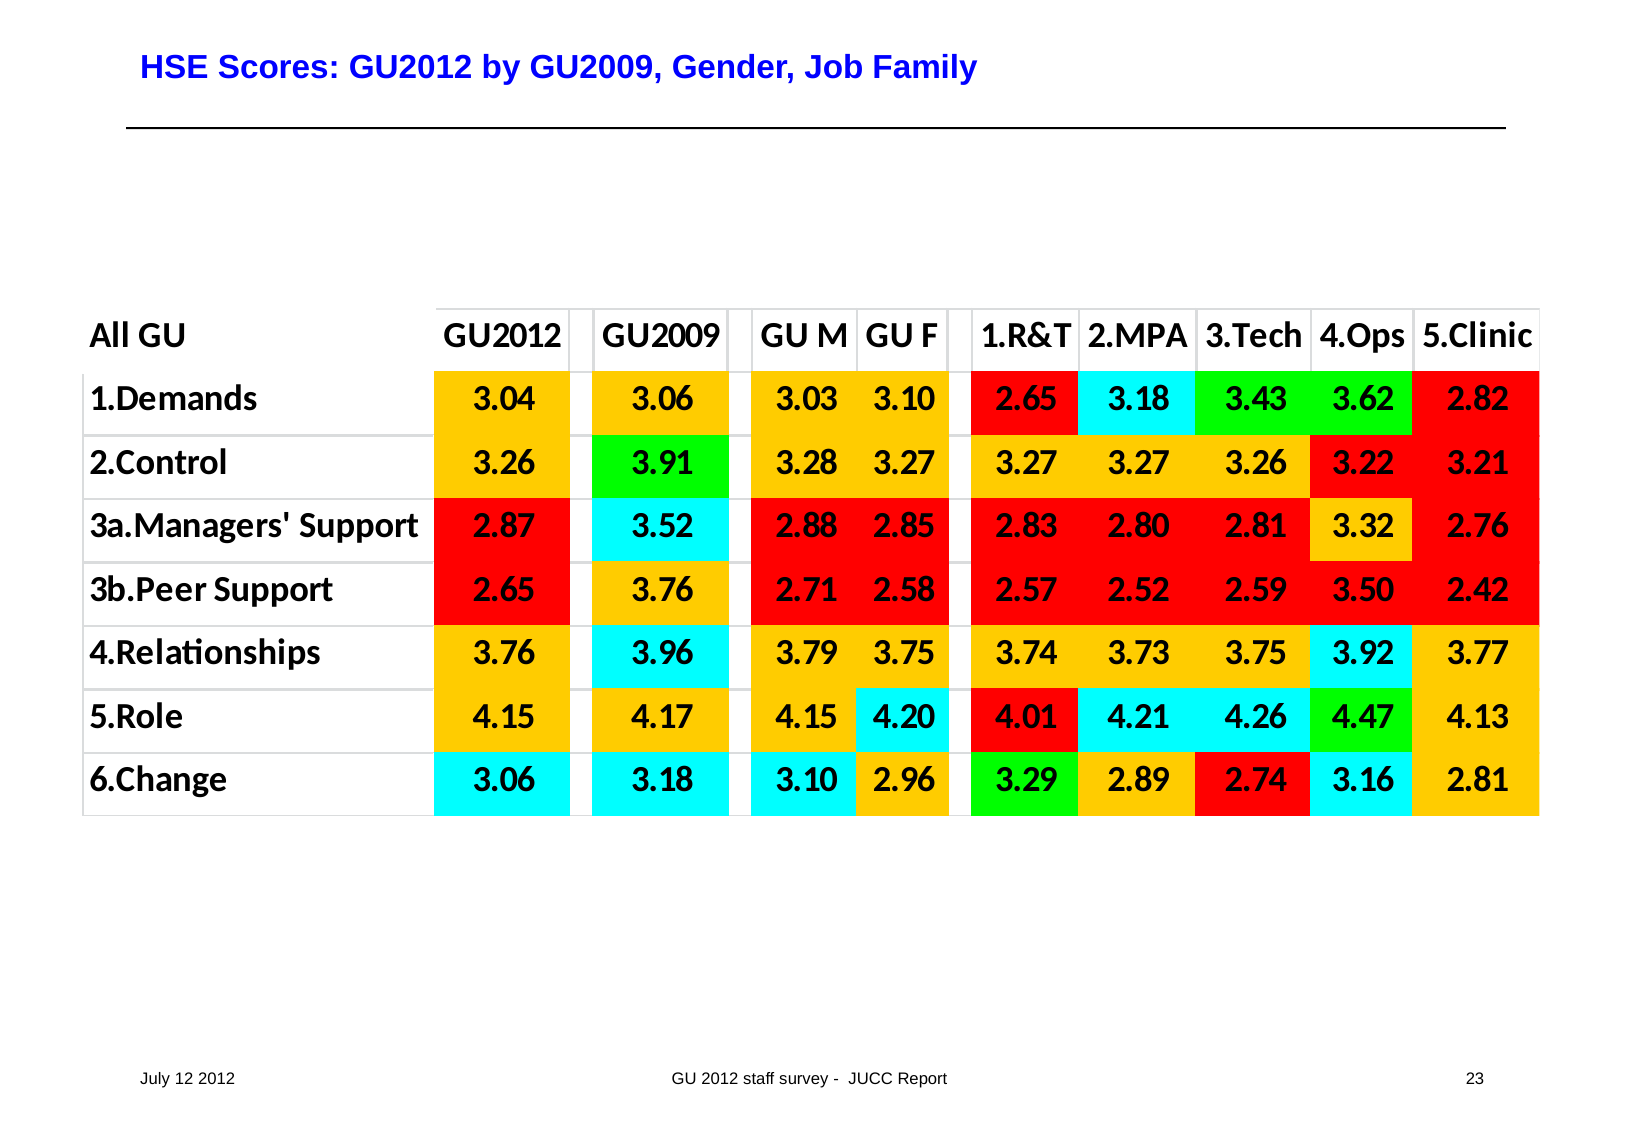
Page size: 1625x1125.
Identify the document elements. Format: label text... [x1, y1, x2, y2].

picture [81, 307, 1543, 819]
footer GU 2012 staff survey - JUCC Report [526, 1056, 1098, 1100]
slide_number 23 [1162, 1056, 1500, 1100]
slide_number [125, 1056, 463, 1100]
title HSE Scores: GU2012 by GU2009, Gender, Job Family [125, 37, 1500, 99]
